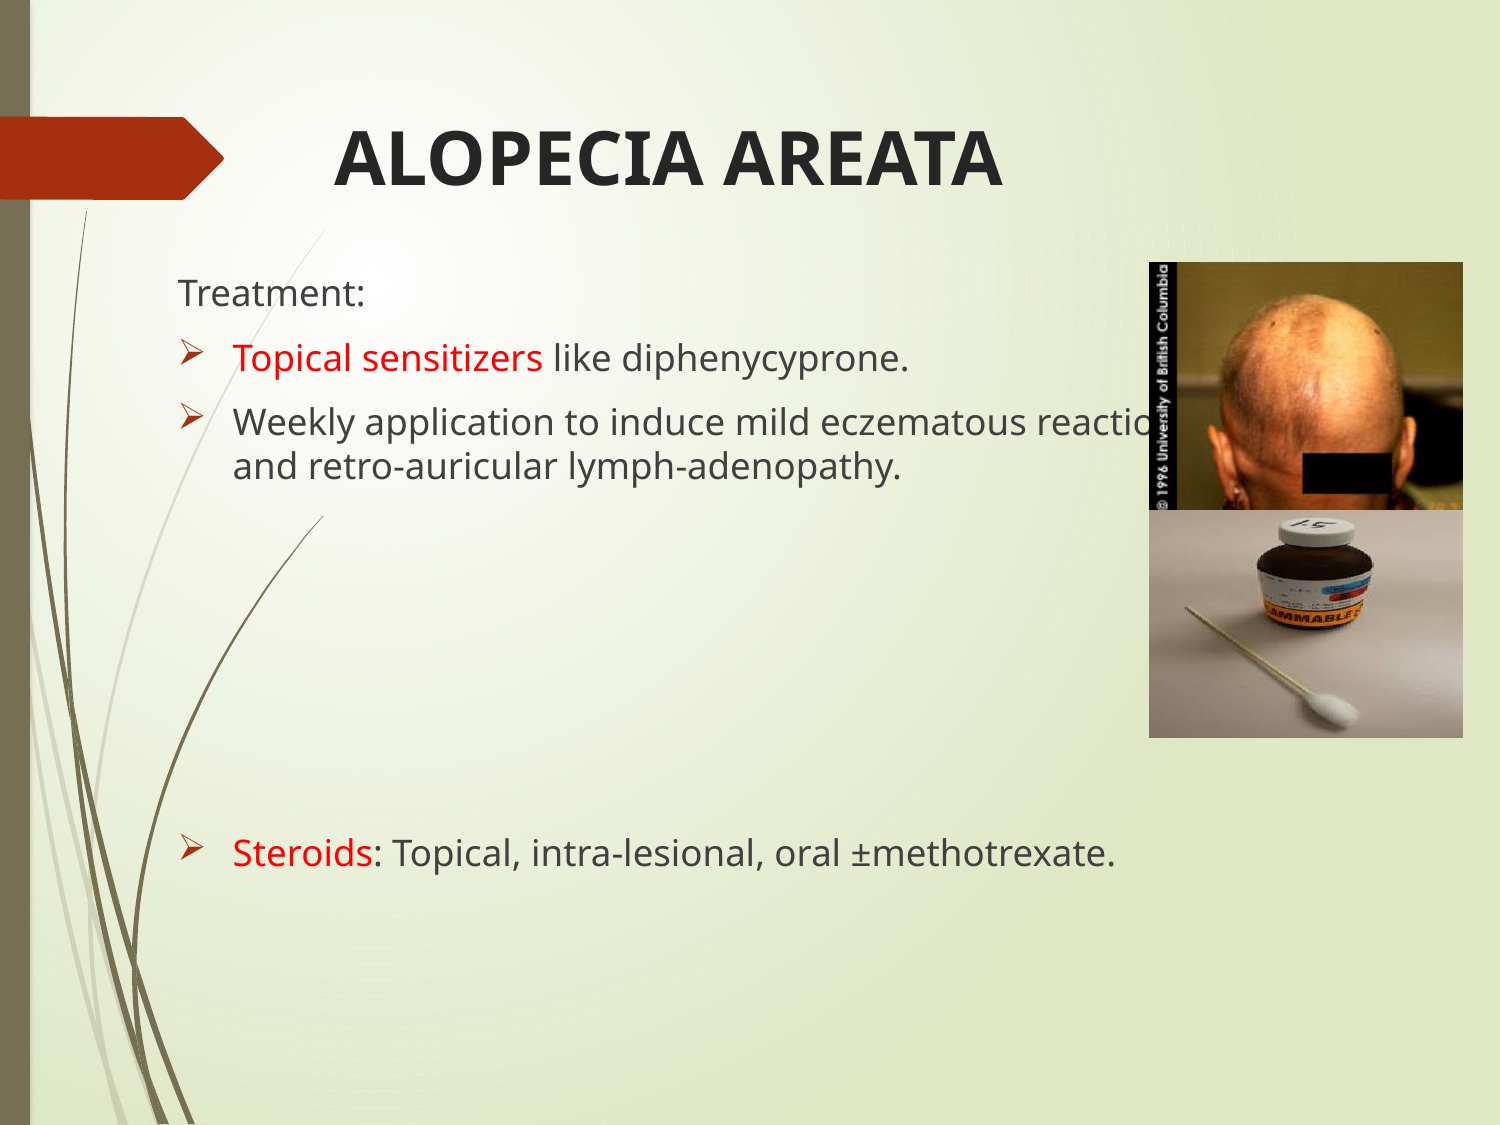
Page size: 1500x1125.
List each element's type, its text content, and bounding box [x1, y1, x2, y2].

picture [1149, 262, 1463, 738]
title ALOPECIA AREATA [319, 102, 1400, 262]
list Treatment: Topical sensitizers like diphenycyprone. Weekly application to induce mild eczematous reaction and retro-auricular lymph-adenopathy. Steroids: Topical, intra-lesional, oral ±methotrexate. [162, 262, 1244, 883]
